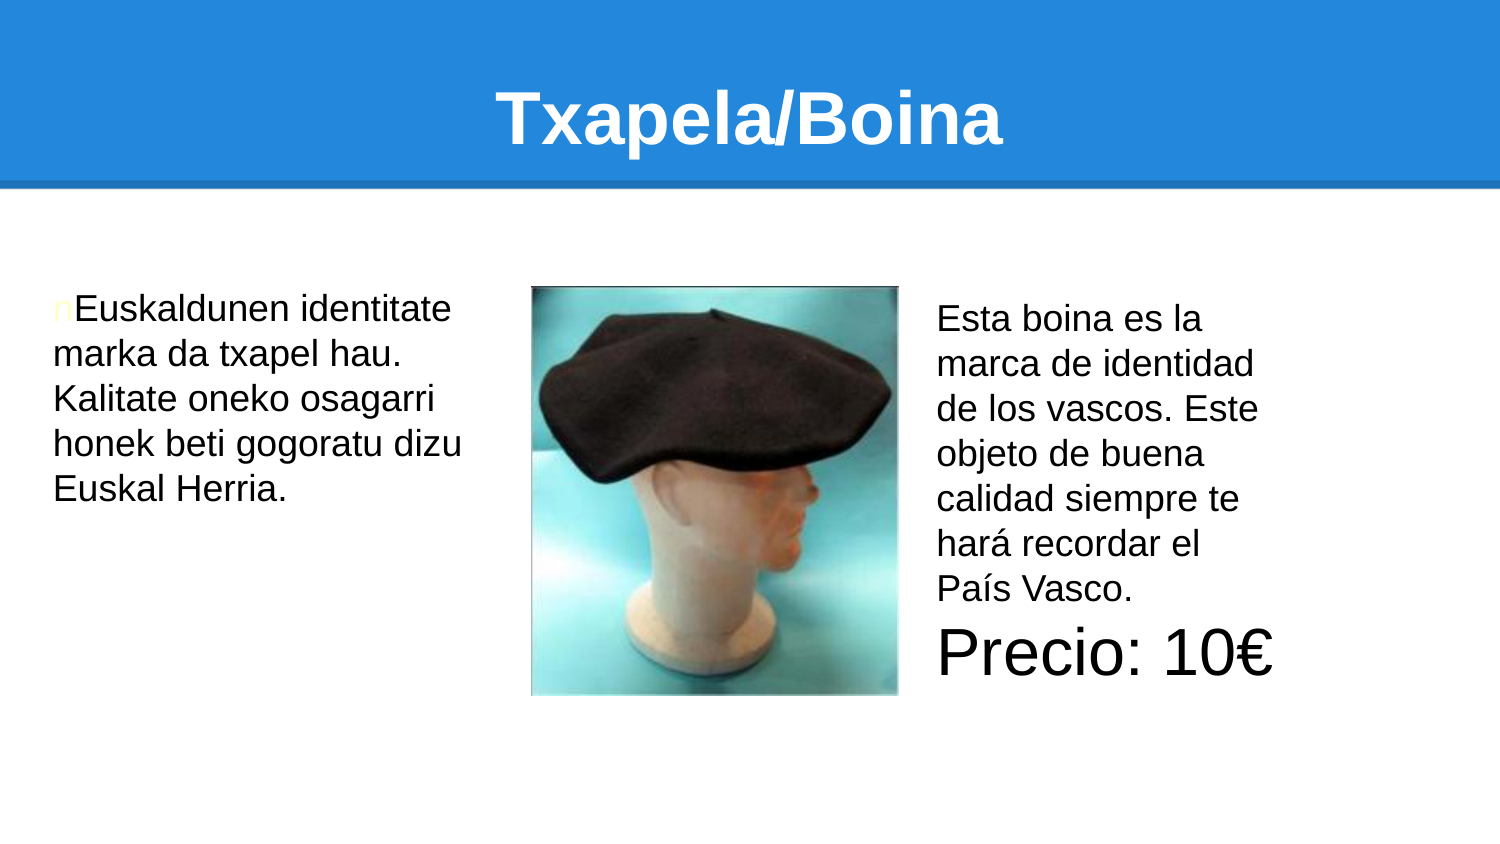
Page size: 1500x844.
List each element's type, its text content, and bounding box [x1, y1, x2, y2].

title Txapela/Boina [75, 33, 1425, 175]
text_box Esta boina es la marca de identidad de los vascos. Este objeto de buena calidad siempre te hará recordar el País Vasco. Precio: 10€ [921, 225, 1414, 757]
picture [530, 286, 899, 696]
list nEuskaldunen identitate marka da txapel hau. Kalitate oneko osagarri honek beti gogoratu dizu Euskal Herria. [37, 268, 509, 575]
